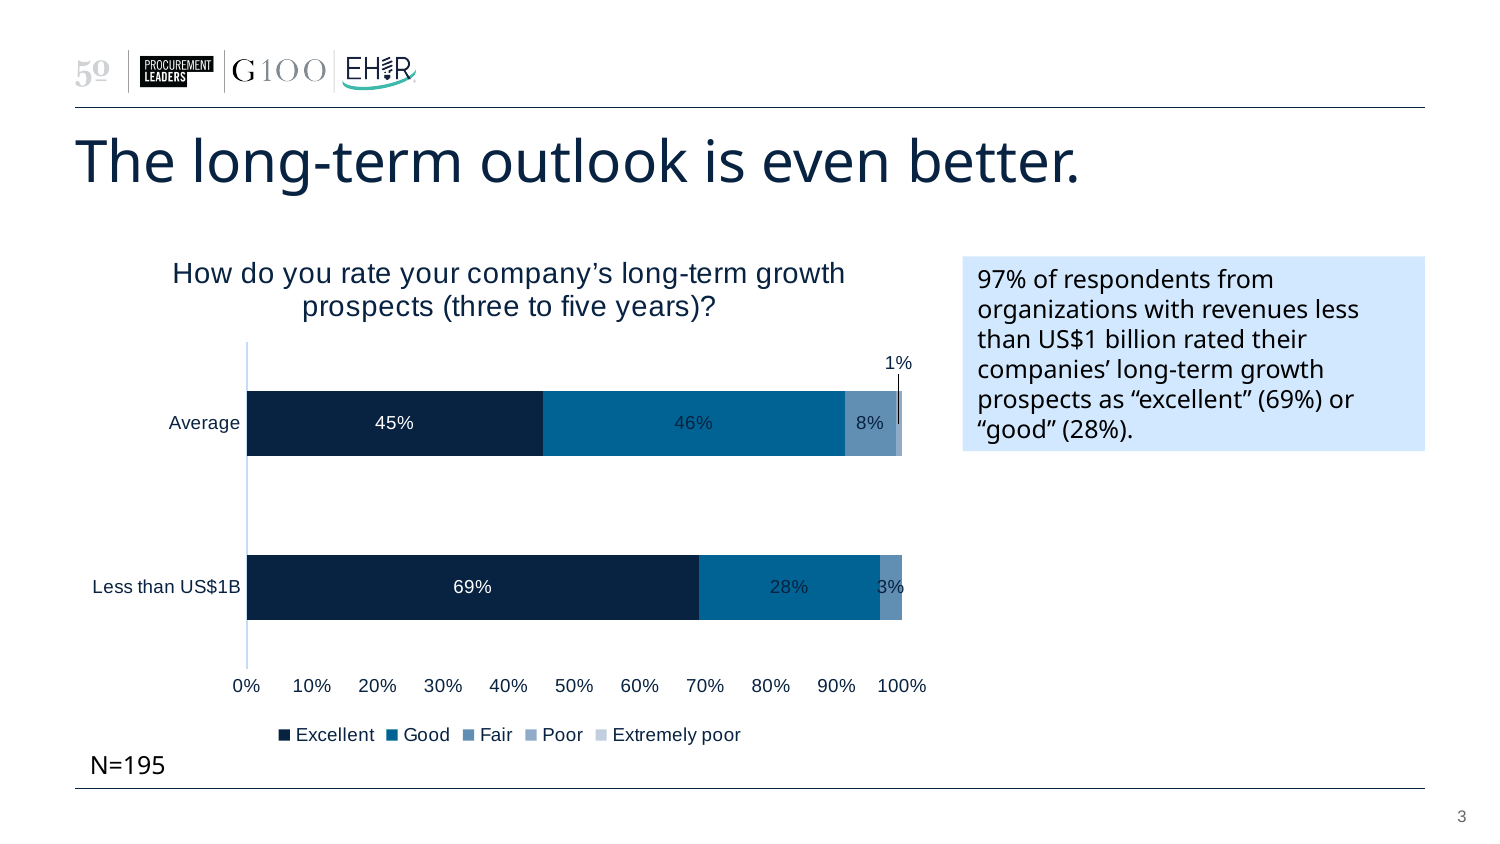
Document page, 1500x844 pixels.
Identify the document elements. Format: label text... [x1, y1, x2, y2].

title The long-term outlook is even better. [75, 132, 1425, 215]
picture [75, 50, 416, 93]
chart [74, 229, 945, 753]
text_box N=195 [75, 760, 181, 787]
text_box 97% of respondents from organizations with revenues less than US$1 billion rated their companies’ long-term growth prospects as “excellent” (69%) or “good” (28%). [962, 256, 1425, 452]
